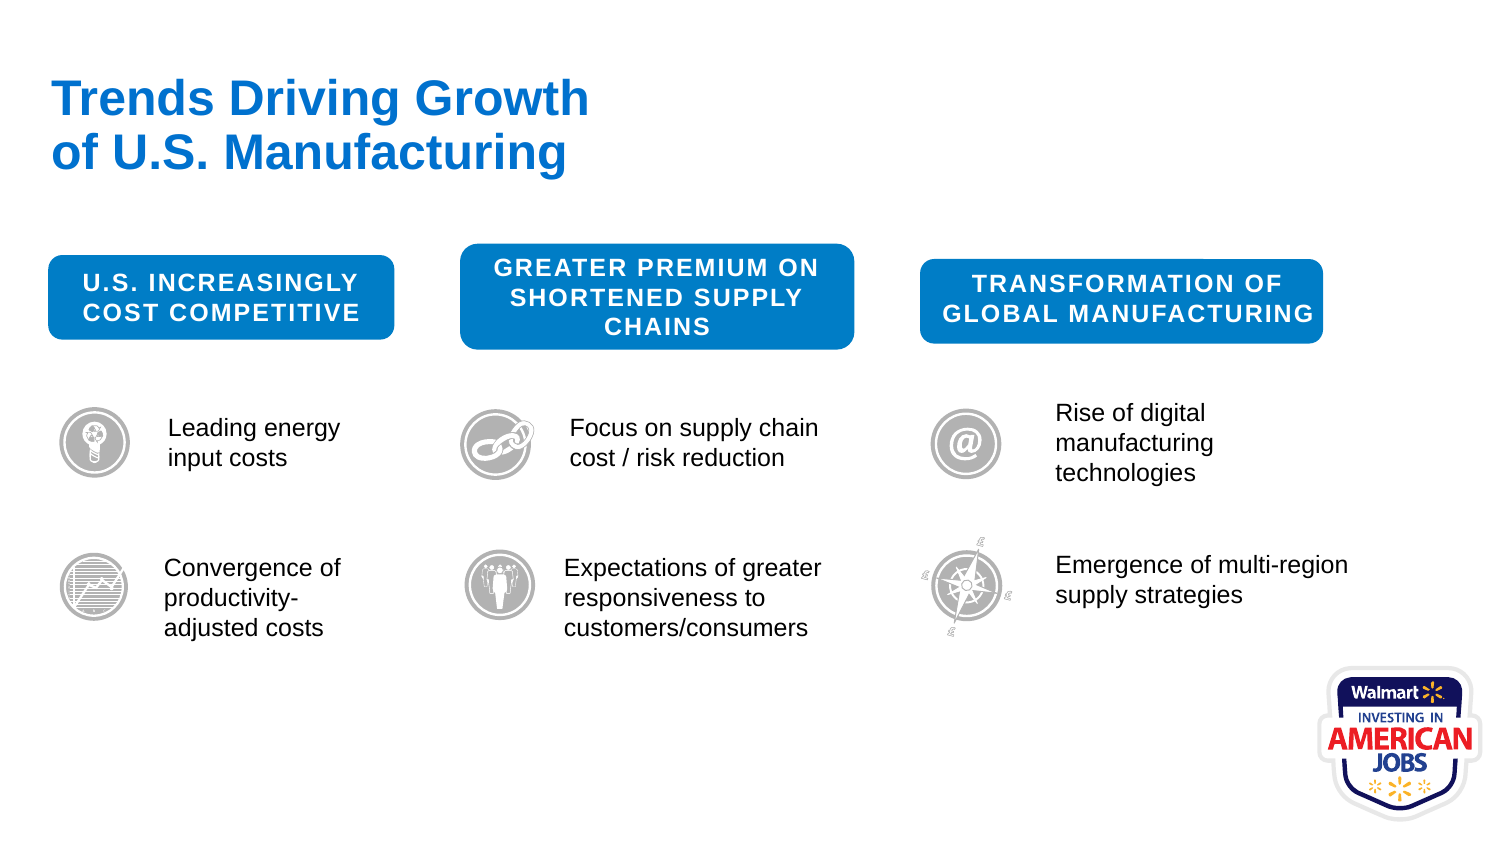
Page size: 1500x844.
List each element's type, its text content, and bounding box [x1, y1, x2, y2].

title Trends Driving Growth of U.S. Manufacturing [39, 59, 1500, 193]
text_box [920, 258, 1337, 344]
picture [921, 536, 1013, 637]
picture [59, 406, 130, 478]
text_box Focus on supply chain cost / risk reduction [554, 404, 852, 479]
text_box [440, 243, 874, 350]
picture [460, 409, 535, 481]
text_box Emergence of multi-region supply strategies [1040, 541, 1377, 617]
text_box Rise of digital manufacturing technologies [1040, 389, 1357, 494]
text_box Convergence of productivity-adjusted costs [149, 544, 393, 649]
picture [930, 408, 1002, 480]
text_box Expectations of greater responsiveness to customers/consumers [549, 544, 862, 649]
picture [59, 552, 131, 621]
picture [464, 549, 536, 621]
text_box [48, 255, 395, 340]
text_box Leading energy input costs [153, 404, 379, 479]
